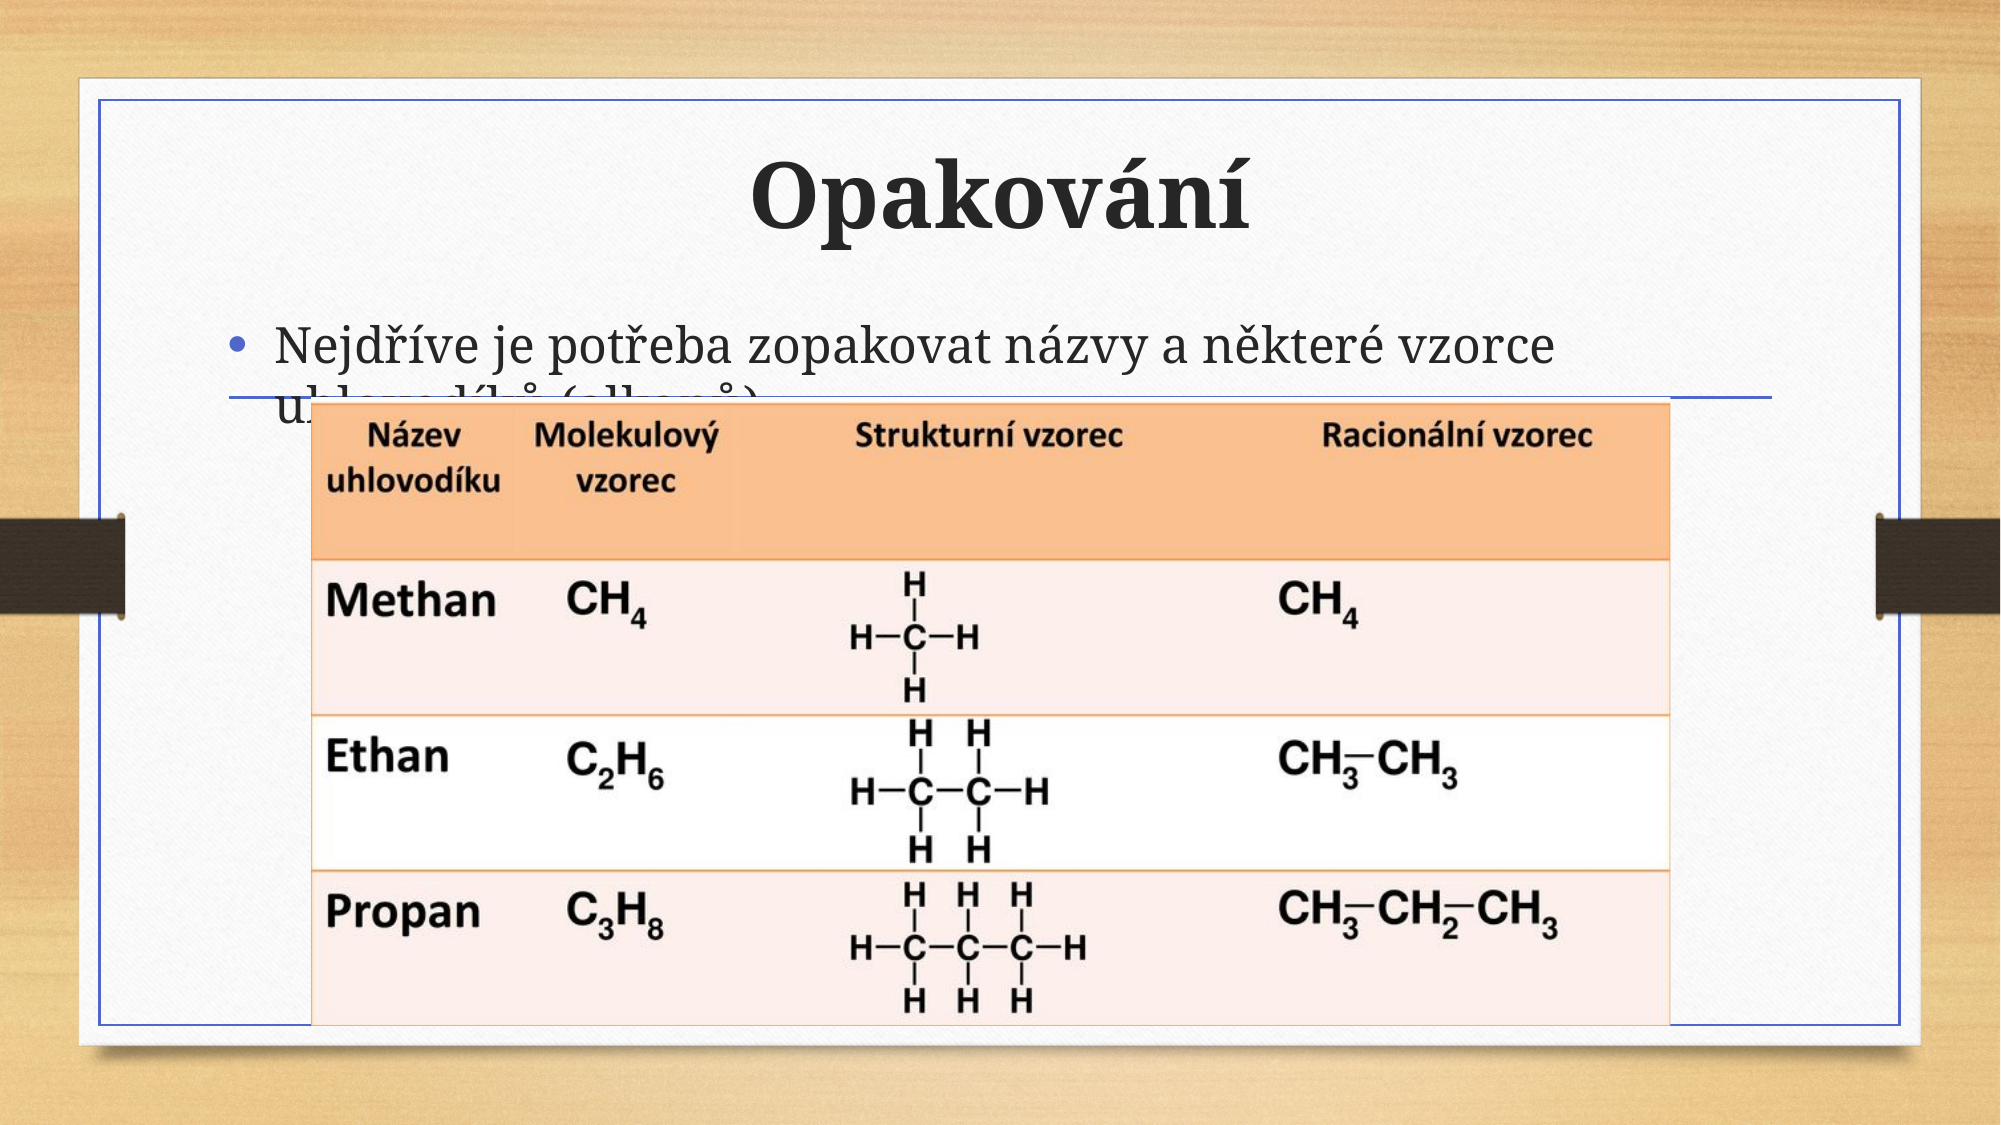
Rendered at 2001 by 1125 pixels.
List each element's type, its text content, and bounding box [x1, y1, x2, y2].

picture [0, 0, 2001, 1125]
list Nejdříve je potřeba zopakovat názvy a některé vzorce uhlovodíků (alkanů). [212, 305, 1788, 964]
title Opakování [212, 124, 1788, 260]
